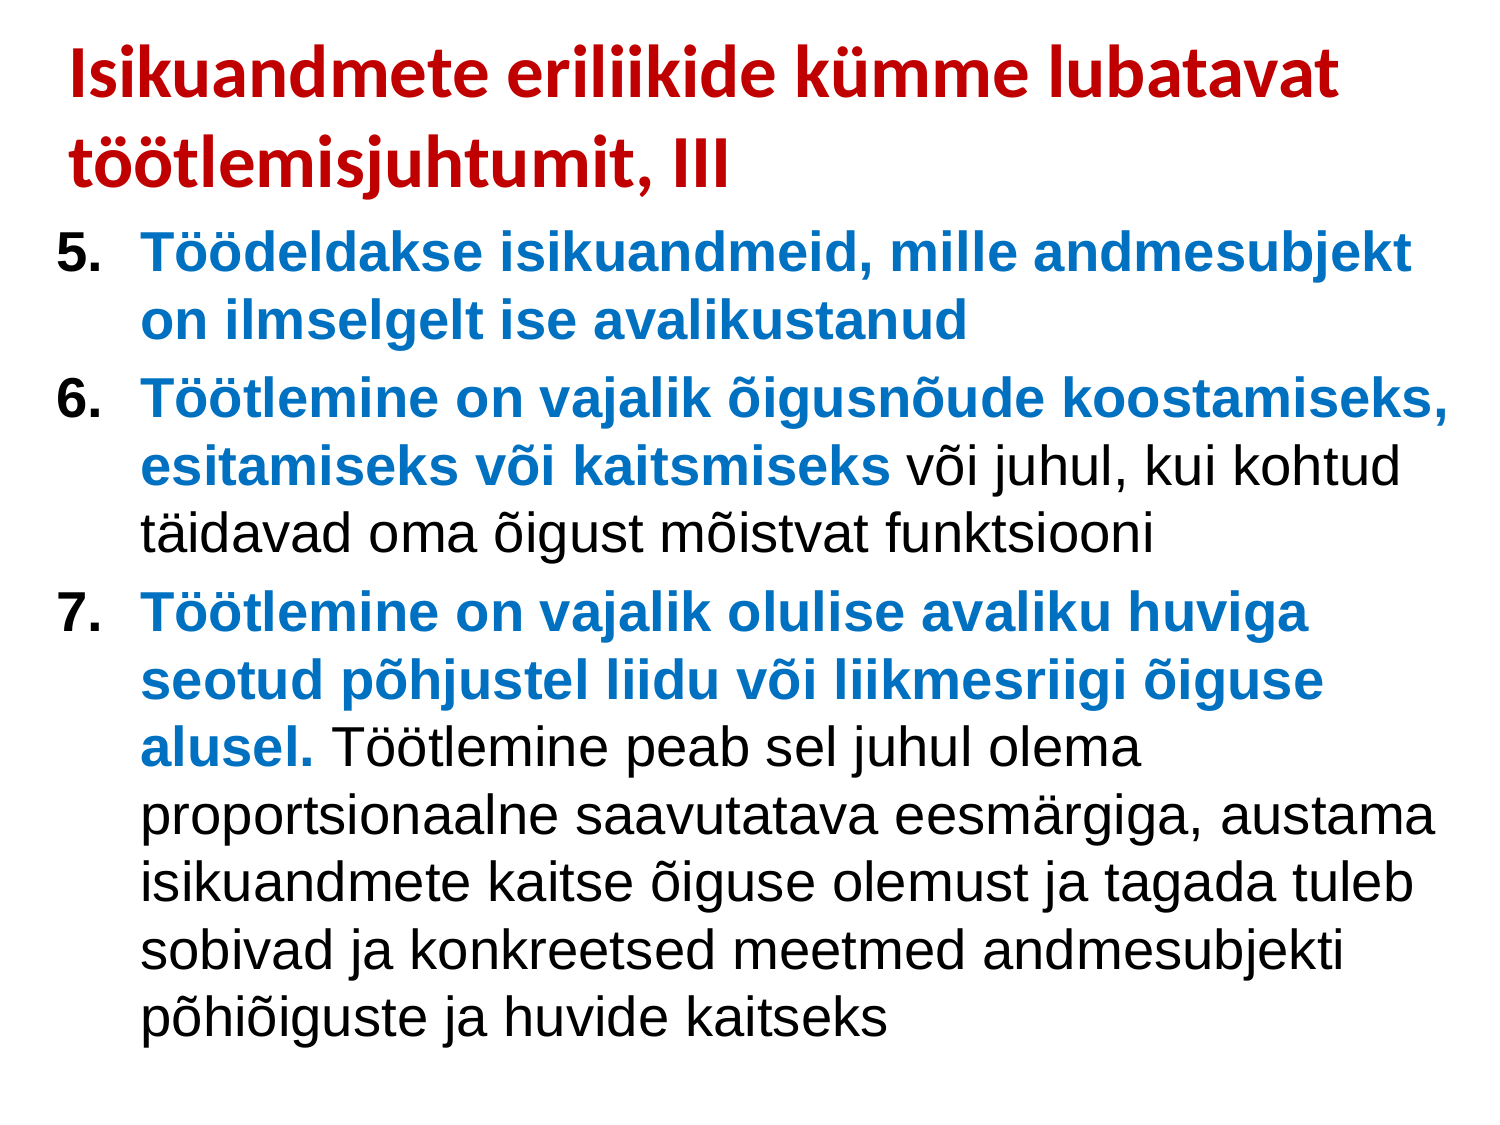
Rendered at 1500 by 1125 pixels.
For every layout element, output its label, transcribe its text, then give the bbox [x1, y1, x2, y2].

text_box Töödeldakse isikuandmeid, mille andmesubjekt on ilmselgelt ise avalikustanud Töötlemine on vajalik õigusnõude koostamiseks, esitamiseks või kaitsmiseks või juhul, kui kohtud täidavad oma õigust mõistvat funktsiooni Töötlemine on vajalik olulise avaliku huviga seotud põhjustel liidu või liikmesriigi õiguse alusel. Töötlemine peab sel juhul olema proportsionaalne saavutatava eesmärgiga, austama isikuandmete kaitse õiguse olemust ja tagada tuleb sobivad ja konkreetsed meetmed andmesubjekti põhiõiguste ja huvide kaitseks [41, 208, 1500, 1056]
title Isikuandmete eriliikide kümme lubatavat töötlemisjuhtumit, III [53, 0, 1400, 208]
